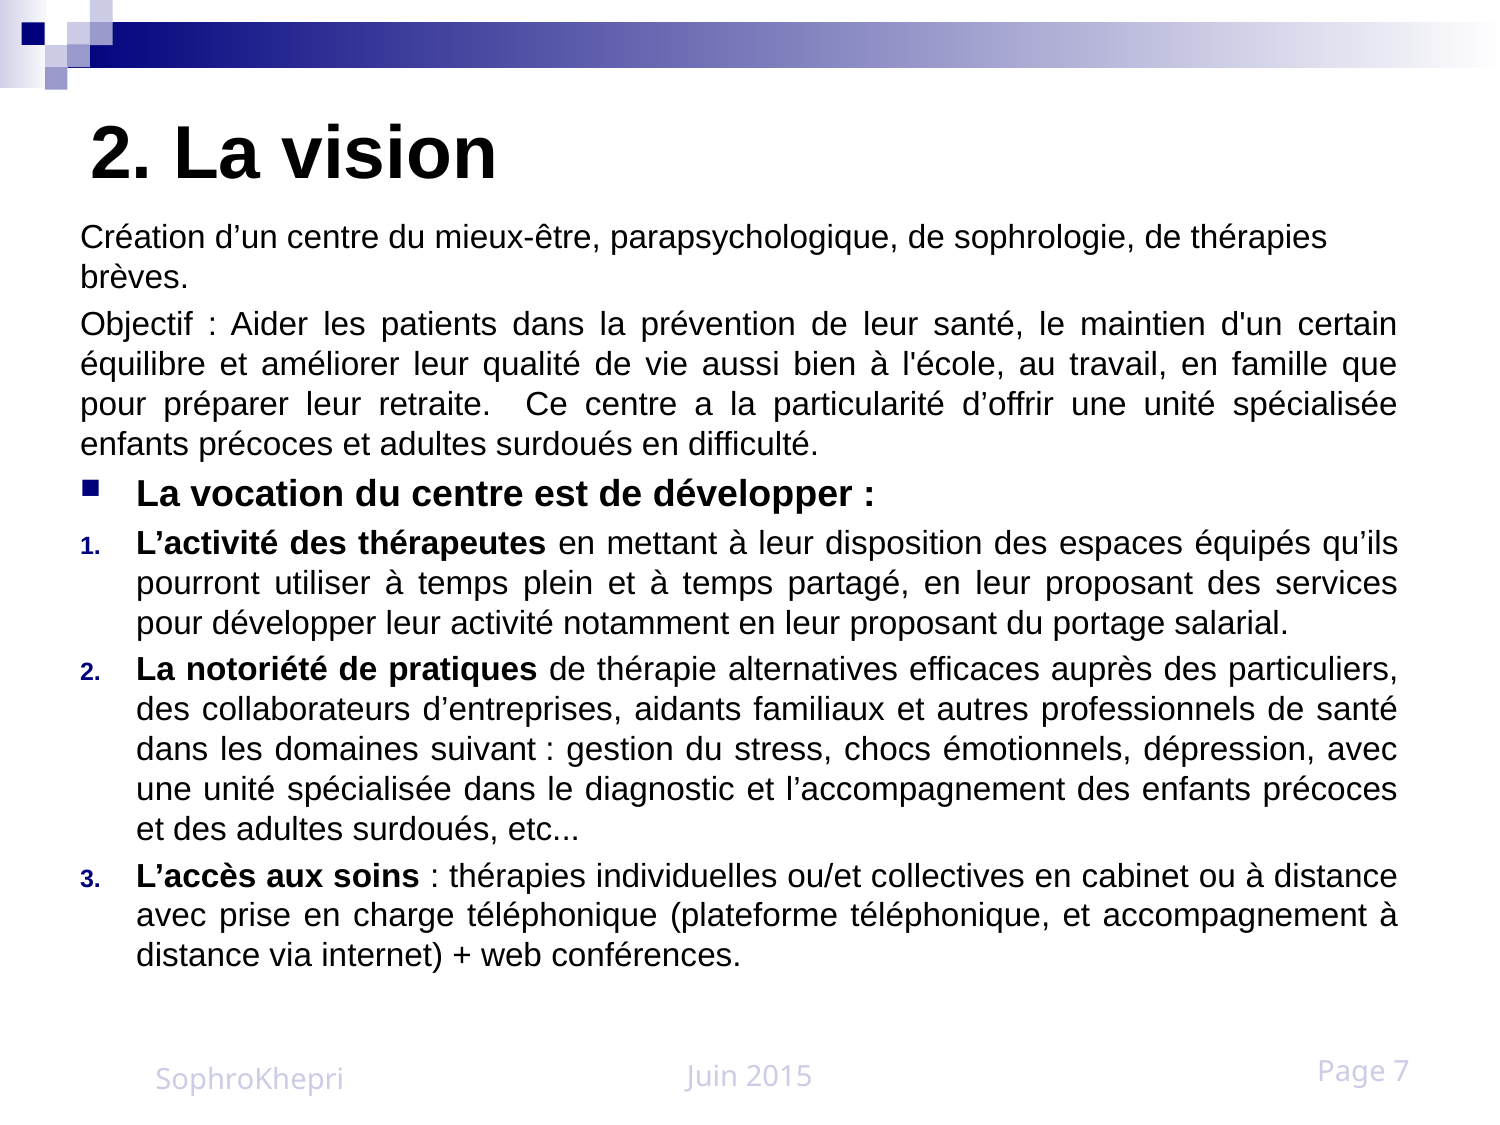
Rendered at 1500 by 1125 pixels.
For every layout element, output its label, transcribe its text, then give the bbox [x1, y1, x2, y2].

list Création d’un centre du mieux-être, parapsychologique, de sophrologie, de thérapies brèves. Objectif : Aider les patients dans la prévention de leur santé, le maintien d'un certain équilibre et améliorer leur qualité de vie aussi bien à l'école, au travail, en famille que pour préparer leur retraite. Ce centre a la particularité d’offrir une unité spécialisée enfants précoces et adultes surdoués en difficulté. La vocation du centre est de développer : L’activité des thérapeutes en mettant à leur disposition des espaces équipés qu’ils pourront utiliser à temps plein et à temps partagé, en leur proposant des services pour développer leur activité notamment en leur proposant du portage salarial. La notoriété de pratiques de thérapie alternatives efficaces auprès des particuliers, des collaborateurs d’entreprises, aidants familiaux et autres professionnels de santé dans les domaines suivant : gestion du stress, chocs émotionnels, dépression, avec une unité spécialisée dans le diagnostic et l’accompagnement des enfants précoces et des adultes surdoués, etc... L’accès aux soins : thérapies individuelles ou/et collectives en cabinet ou à distance avec prise en charge téléphonique (plateforme téléphonique, et accompagnement à distance via internet) + web conférences. [64, 208, 1415, 1012]
title 2. La vision [75, 54, 1425, 243]
slide_number Page 7 [1074, 1025, 1425, 1100]
footer Juin 2015 [512, 1025, 988, 1100]
slide_number SophroKhepri [75, 1024, 425, 1103]
